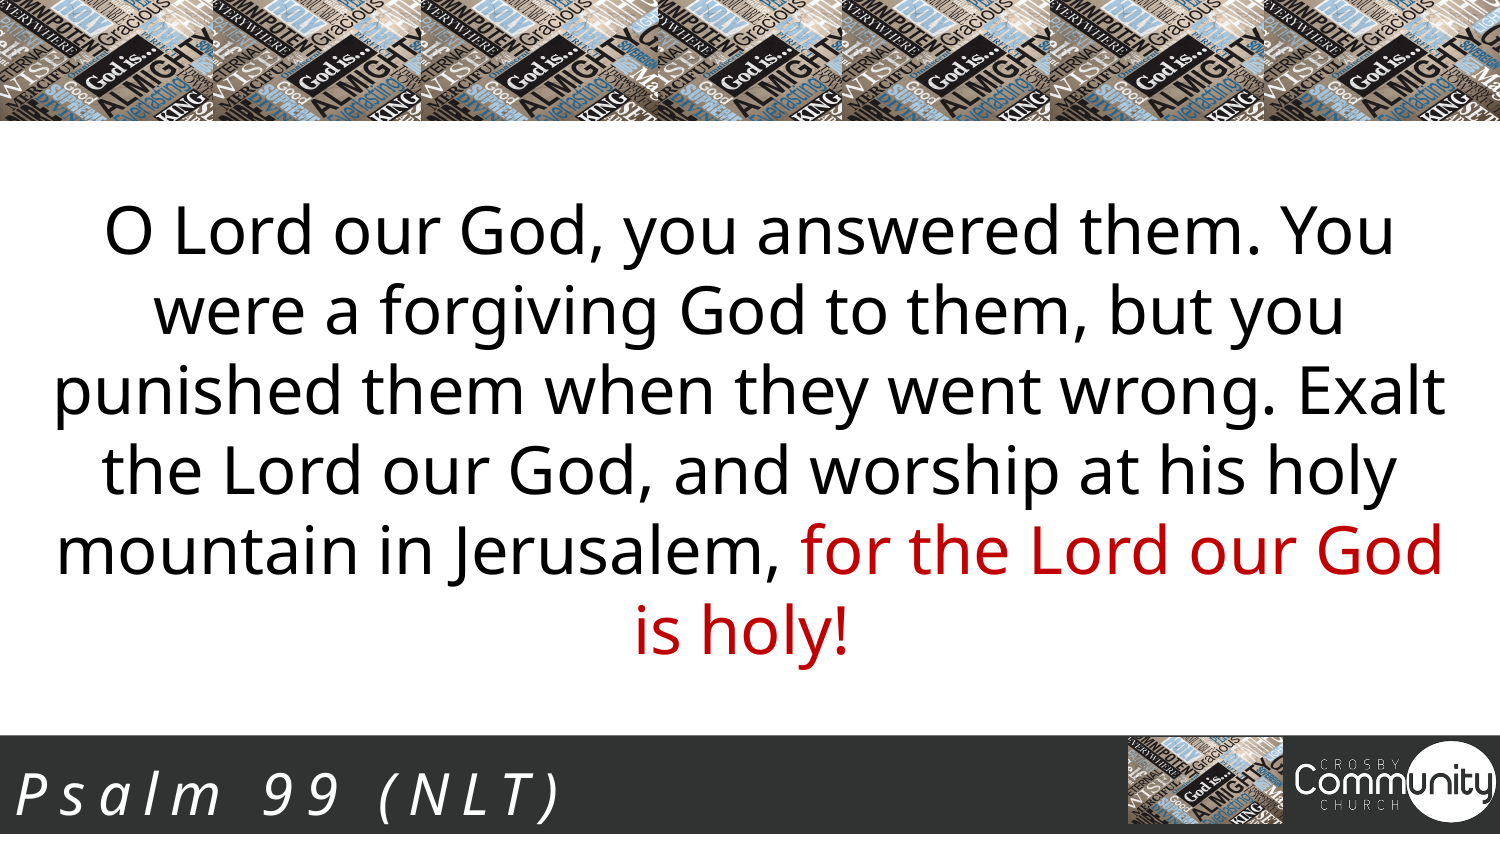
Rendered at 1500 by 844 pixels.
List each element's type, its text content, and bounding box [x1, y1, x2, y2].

picture [1292, 734, 1500, 827]
picture [0, 0, 1500, 121]
text_box Psalm 99 (NLT) [0, 735, 1500, 834]
text_box O Lord our God, you answered them. You were a forgiving God to them, but you punished them when they went wrong. Exalt the Lord our God, and worship at his holy mountain in Jerusalem, for the Lord our God is holy! [15, 136, 1486, 720]
picture [1127, 736, 1283, 825]
